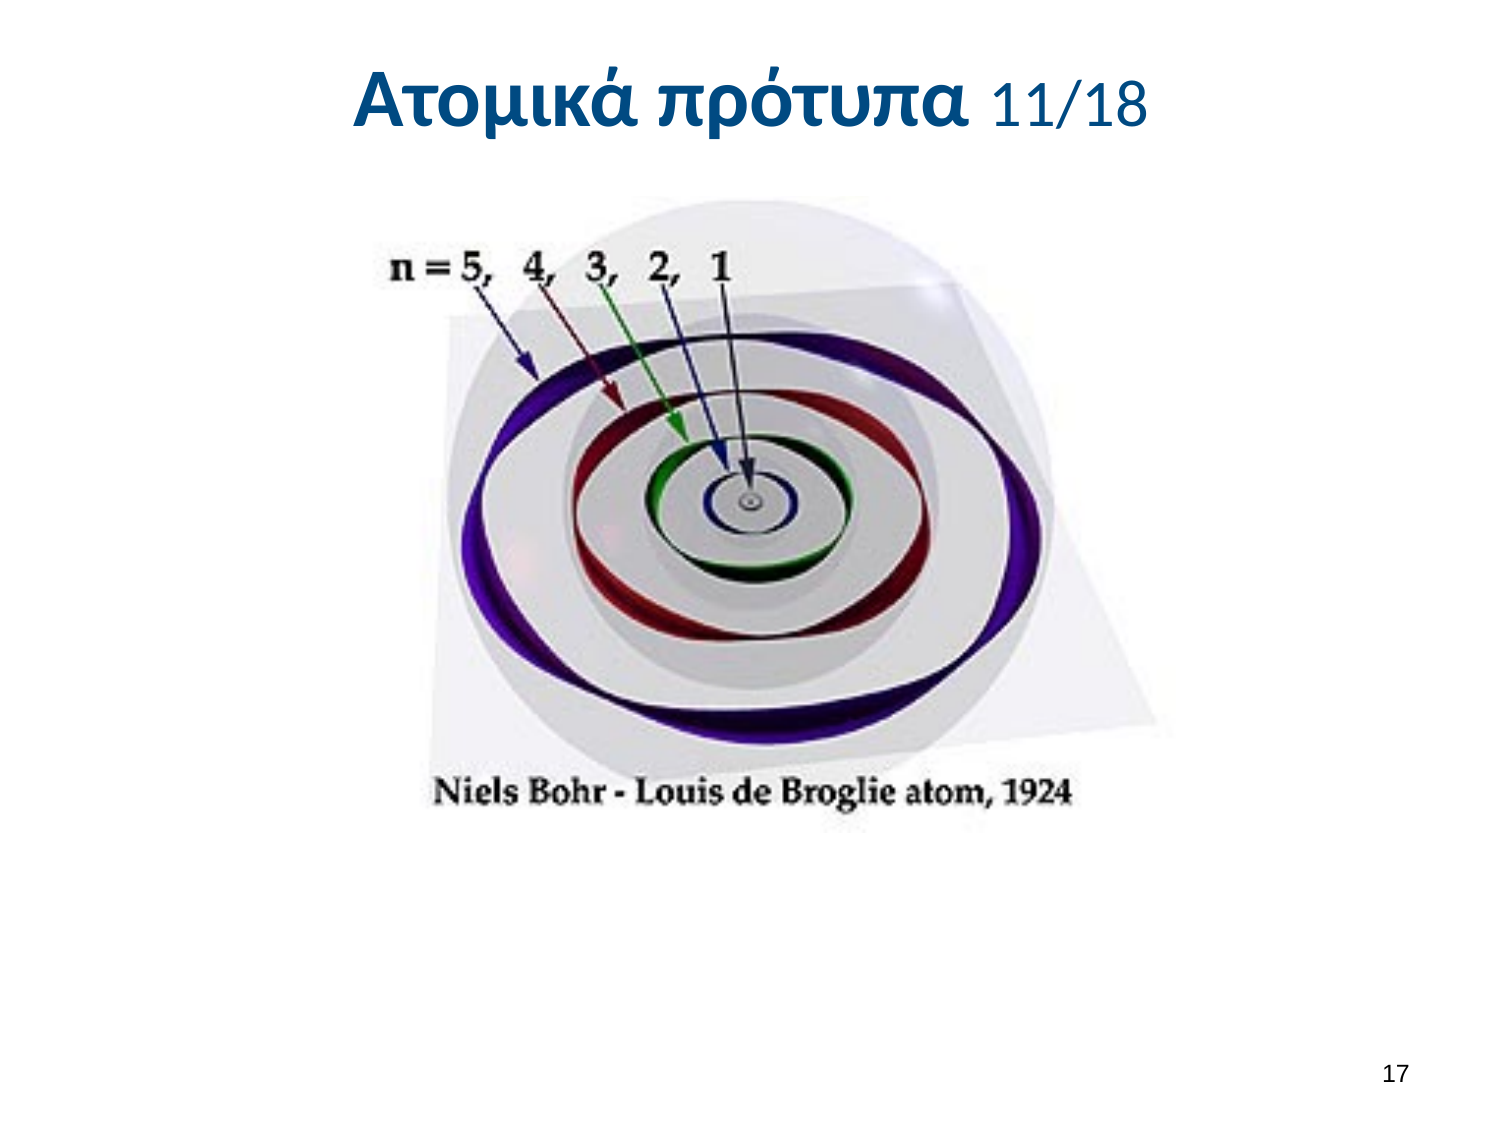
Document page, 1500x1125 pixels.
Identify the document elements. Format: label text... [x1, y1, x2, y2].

slide_number 16 [1074, 1042, 1425, 1103]
title Ατομικά πρότυπα 11/18 [76, 19, 1427, 169]
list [327, 195, 1176, 833]
